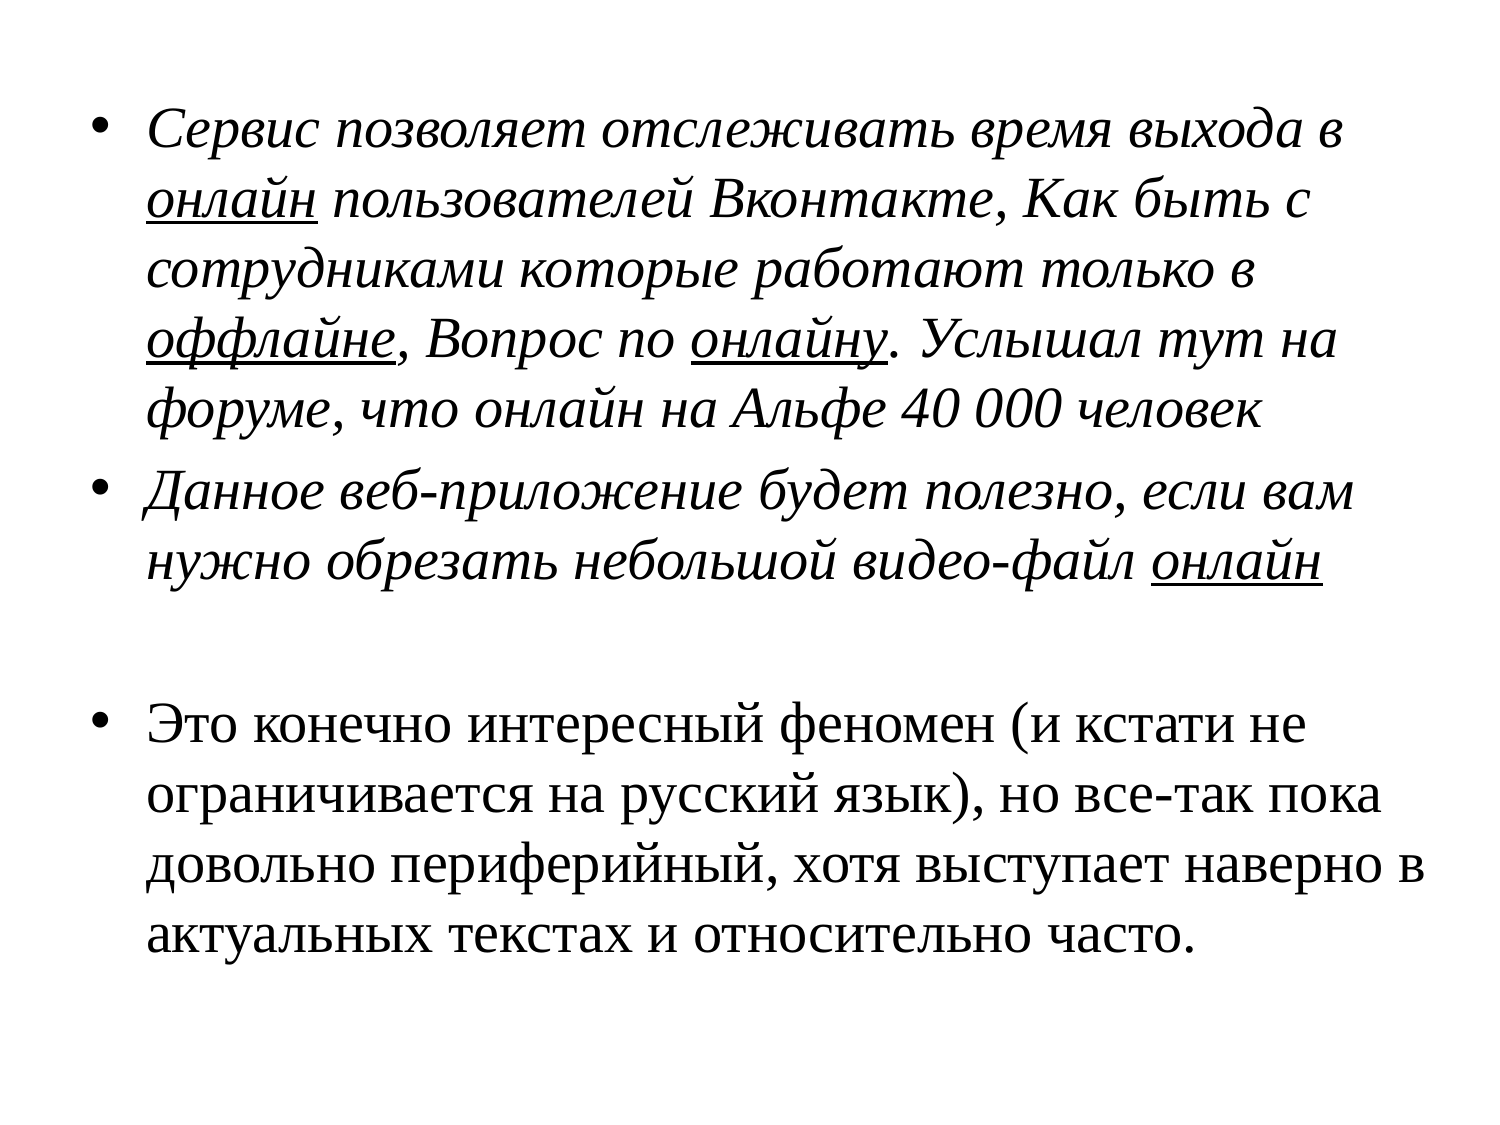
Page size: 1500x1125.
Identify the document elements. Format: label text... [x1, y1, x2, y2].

list Сервис позволяет отслеживать время выхода в онлайн пользователей Вконтакте, Как быть с сотрудниками которые работают только в оффлайне, Вопрос по онлайну. Услышал тут на форуме, что онлайн на Альфе 40 000 человек Данное веб-приложение будет полезно, если вам нужно обрезать небольшой видео-файл онлайн Это конечно интересный феномен (и кстати не ограничивается на русский язык), но все-так пока довольно периферийный, хотя выступает наверно в актуальных текстах и относительно часто. [75, 82, 1446, 1024]
